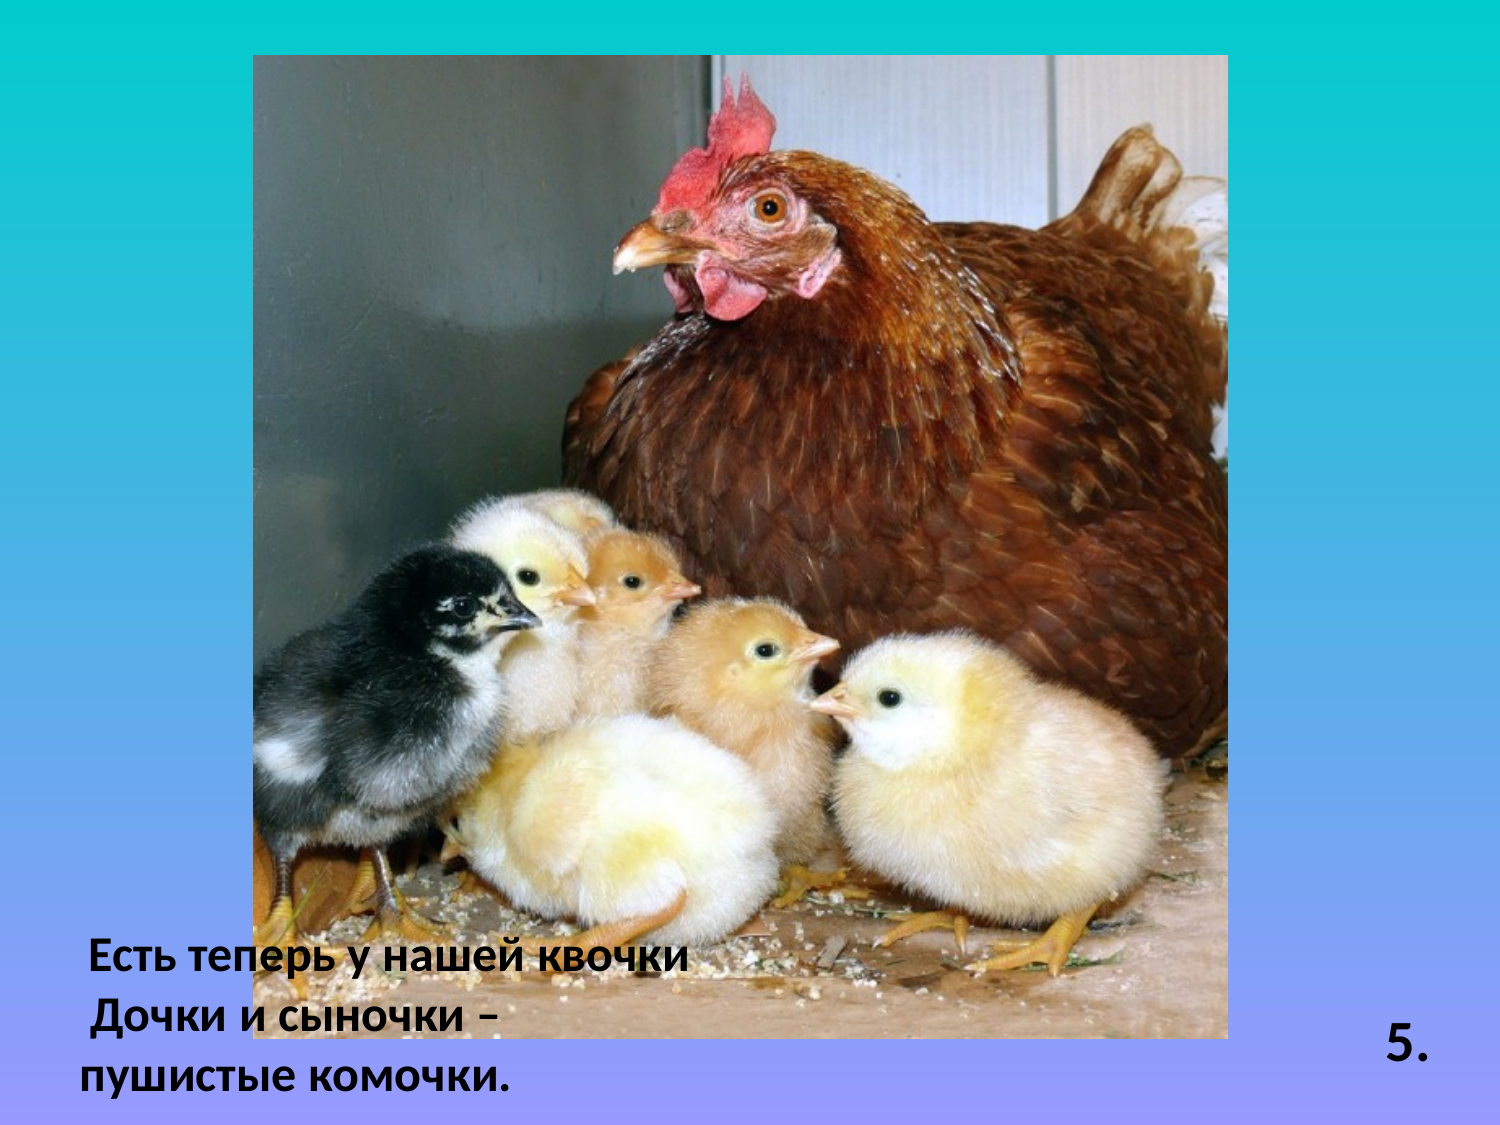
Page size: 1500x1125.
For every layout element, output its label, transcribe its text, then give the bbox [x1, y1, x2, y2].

text_box Есть теперь у нашей квочки Дочки и сыночки – пушистые комочки. [64, 913, 713, 1109]
picture [253, 55, 1229, 1040]
text_box 5. [1371, 996, 1465, 1081]
